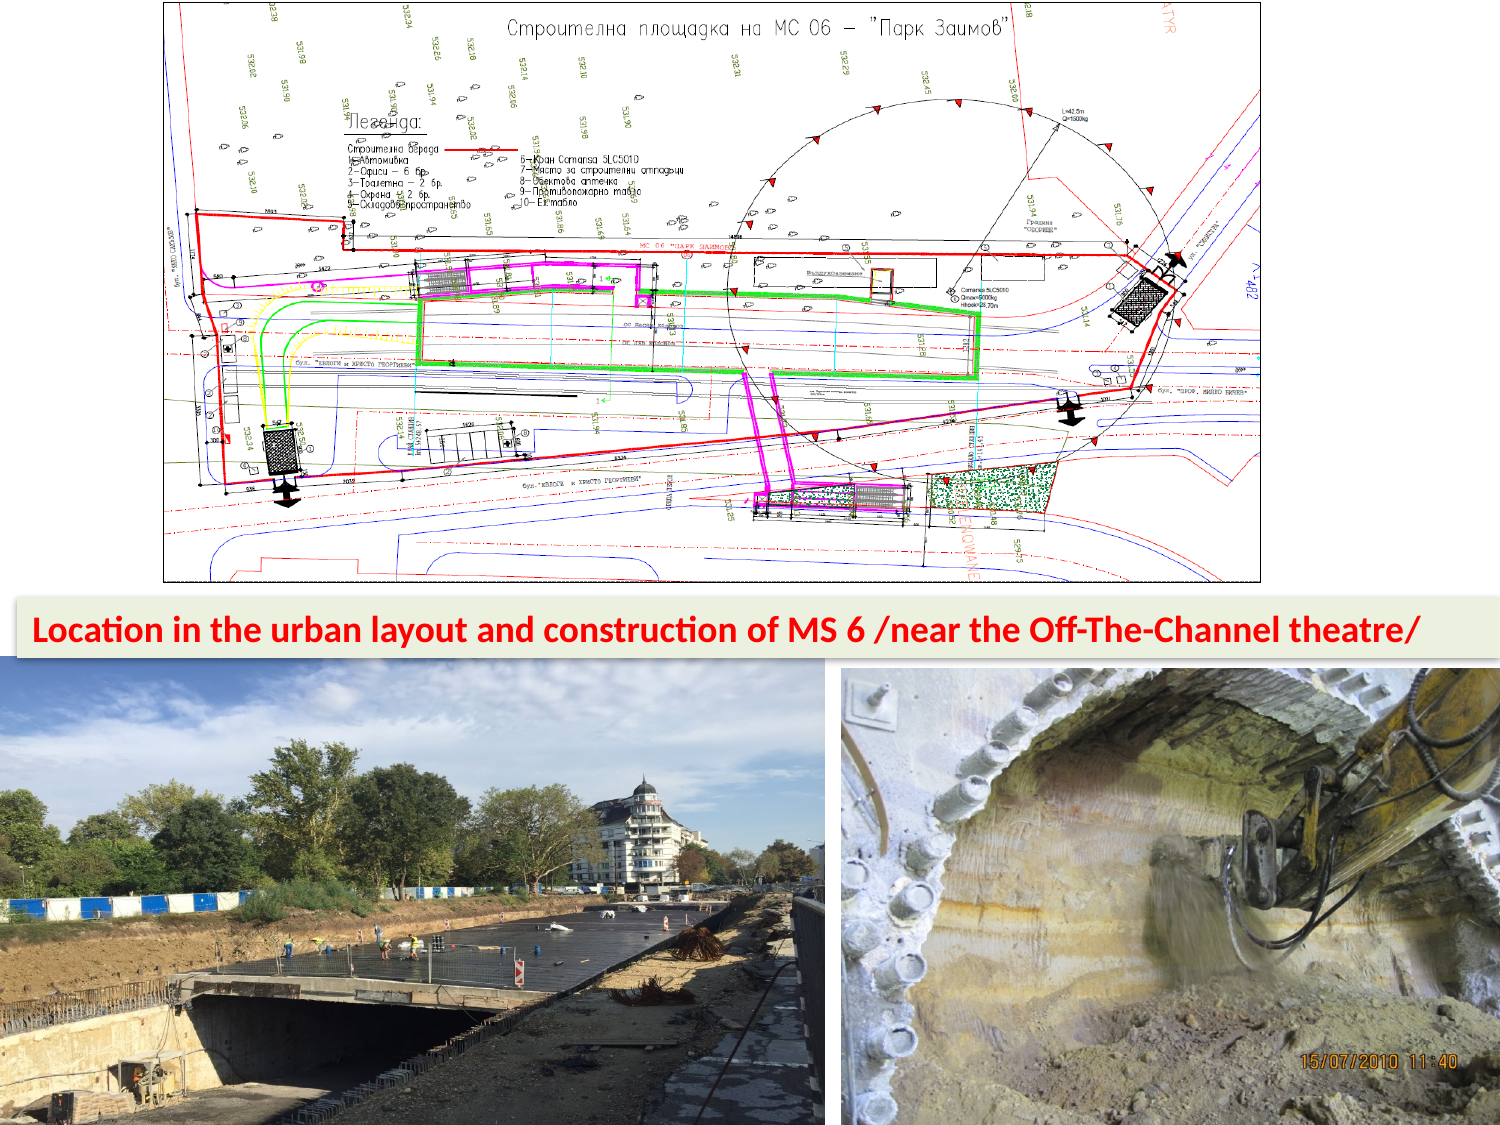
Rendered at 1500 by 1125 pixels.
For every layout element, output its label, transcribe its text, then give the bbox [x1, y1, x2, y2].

picture [0, 656, 825, 1125]
picture [840, 668, 1500, 1125]
picture [159, 0, 1264, 587]
text_box Location in the urban layout and construction of MS 6 /near the Off-The-Channel theatre/ [17, 597, 1500, 658]
